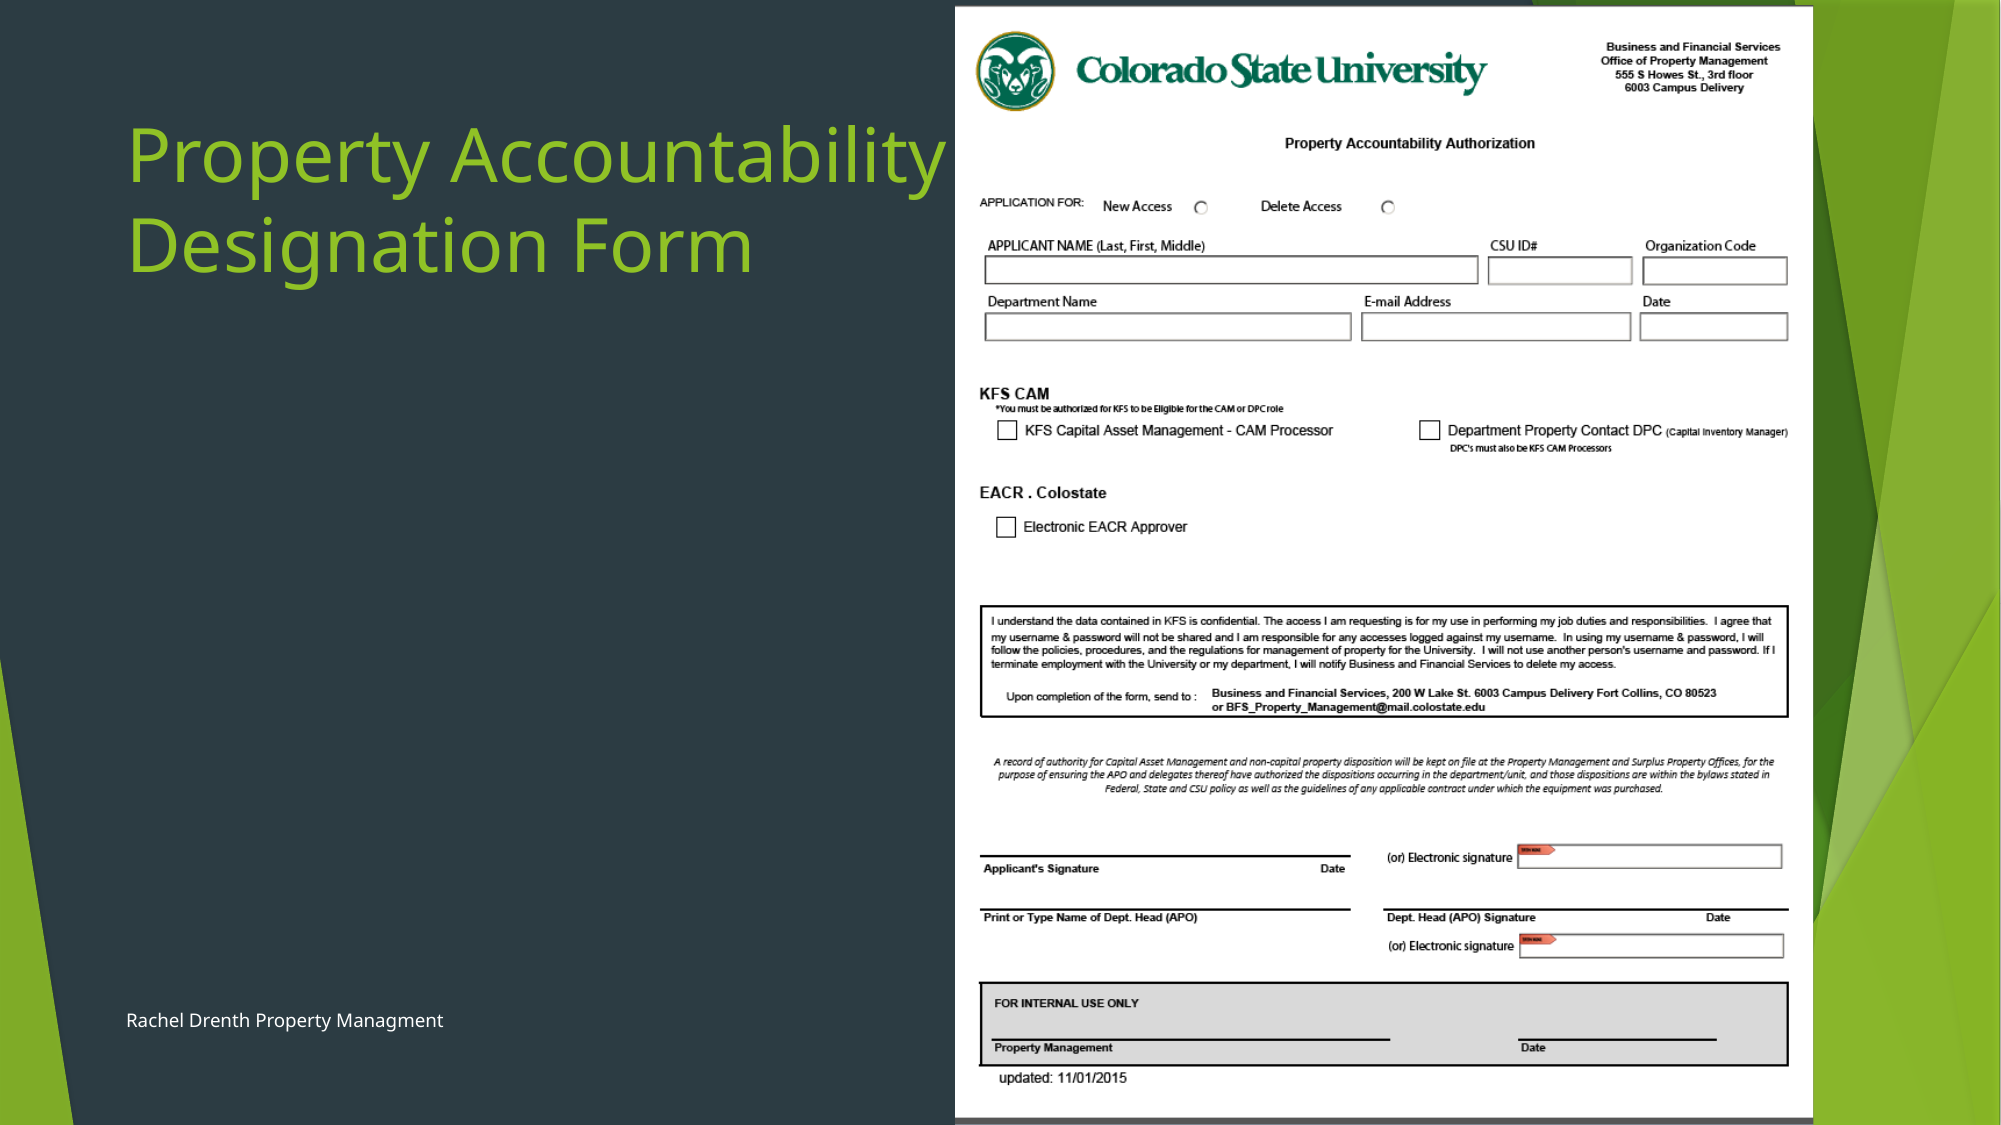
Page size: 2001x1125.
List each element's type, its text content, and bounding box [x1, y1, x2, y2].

footer Rachel Drenth Property Managment [111, 991, 949, 1051]
title Property Accountability Designation Form [111, 99, 949, 317]
picture [954, 5, 1814, 1125]
